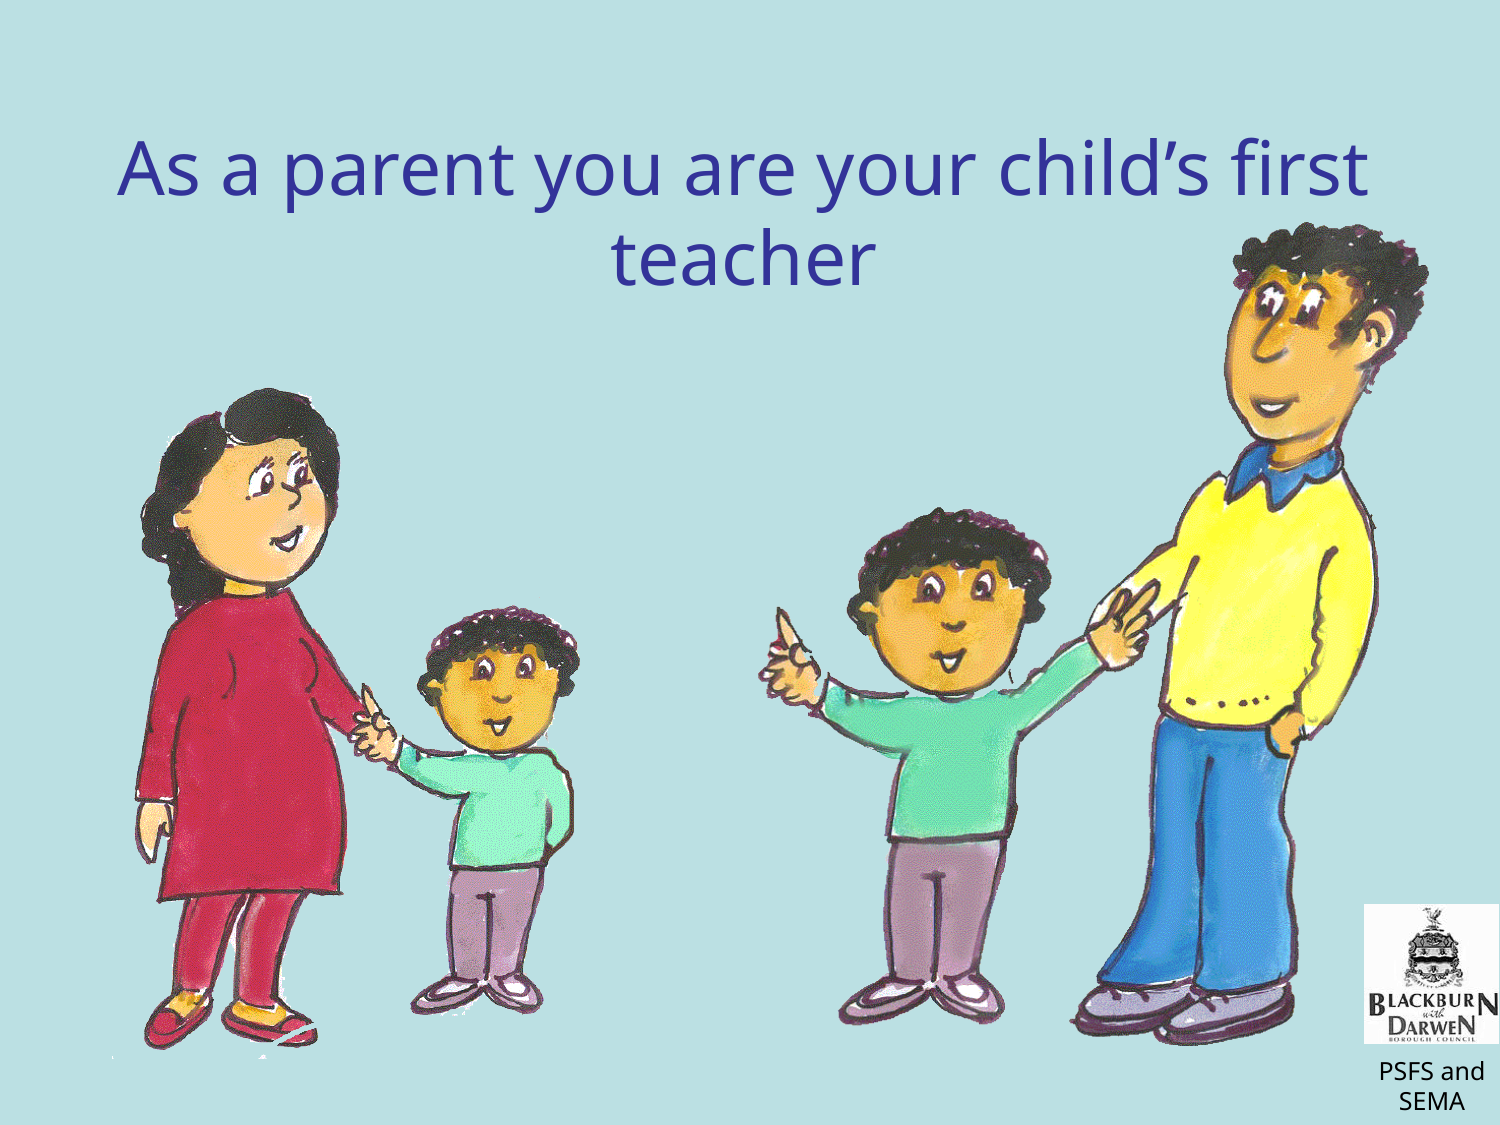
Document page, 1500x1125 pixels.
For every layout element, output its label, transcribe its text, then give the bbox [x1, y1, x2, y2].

picture [749, 219, 1434, 1047]
picture [112, 385, 586, 1059]
title As a parent you are your child’s first teacher [41, 90, 1447, 332]
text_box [1364, 904, 1500, 1090]
